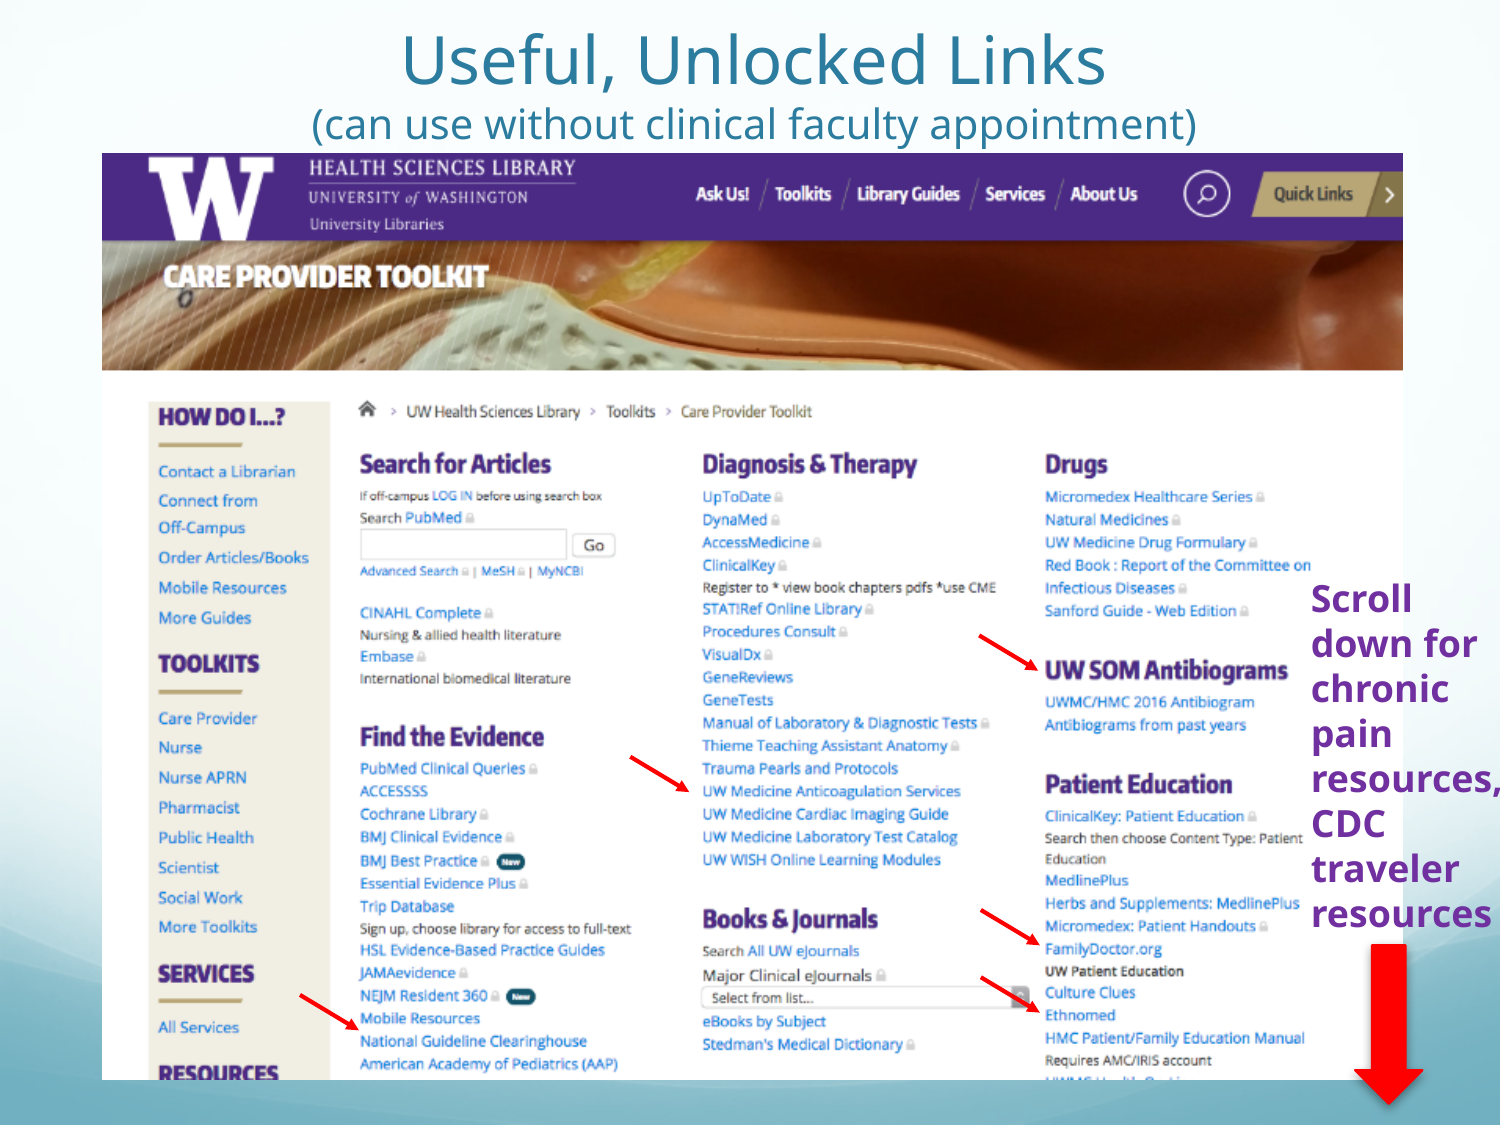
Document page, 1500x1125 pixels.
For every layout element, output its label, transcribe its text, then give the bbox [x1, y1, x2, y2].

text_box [629, 756, 690, 793]
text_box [980, 909, 1041, 946]
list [102, 153, 1403, 1081]
text_box [1384, 1101, 1394, 1105]
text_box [299, 994, 360, 1031]
text_box Scroll down for chronic pain resources, CDC traveler resources [1422, 567, 1500, 943]
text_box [978, 634, 1039, 672]
title Useful, Unlocked Links (can use without clinical faculty appointment) [40, 17, 1468, 156]
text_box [980, 976, 1041, 1014]
